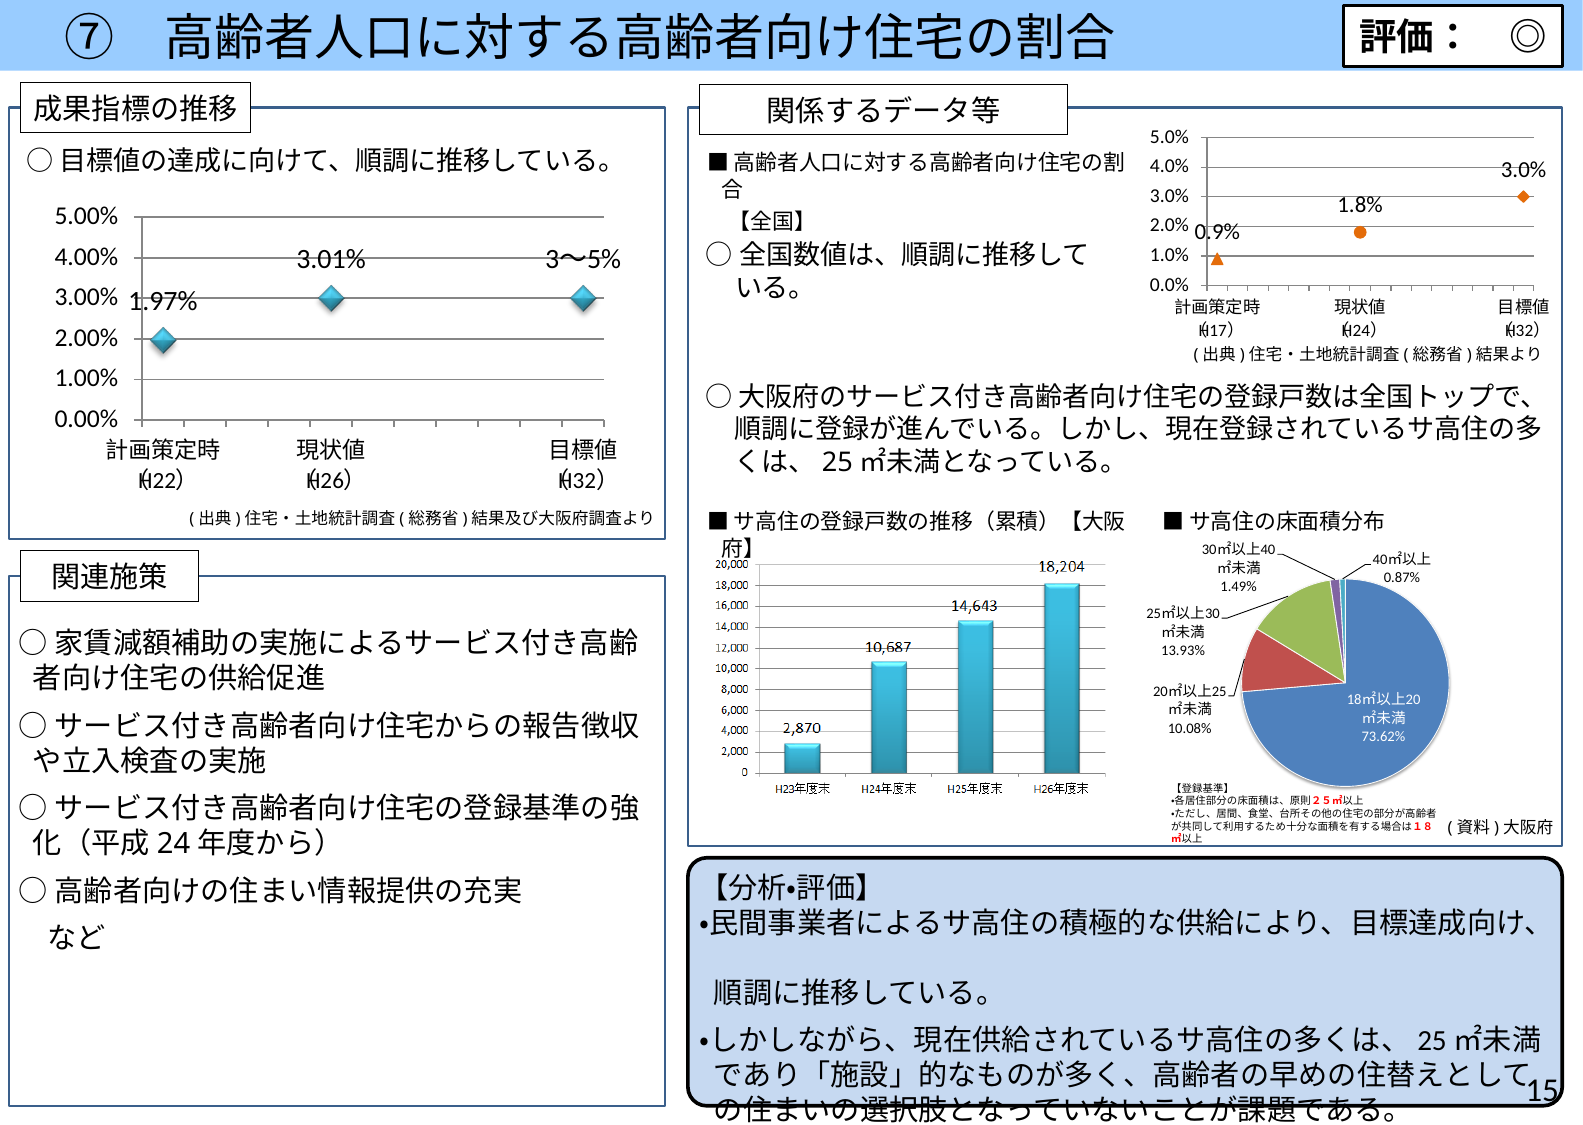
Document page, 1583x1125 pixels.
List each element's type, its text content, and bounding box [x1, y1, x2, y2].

text_box 【登録基準】 ・各居住部分の床面積は、原則２５㎡以上 ・ただし、居間、食堂、台所その他の住宅の部分が高齢者が共同して利用するため十分な面積を有する場合は１８㎡以上 [1154, 819, 1455, 842]
text_box [7, 105, 667, 541]
slide_number 15 [1505, 1058, 1574, 1119]
text_box ○大阪府のサービス付き高齢者向け住宅の登録戸数は全国トップで、順調に登録が進んでいる。しかし、現在登録されているサ高住の多くは、25㎡未満となっている。 [699, 373, 1551, 485]
text_box ○目標値の達成に向けて、順調に推移している。 [20, 137, 659, 208]
text_box 成果指標の推移 [20, 82, 251, 133]
text_box 関係するデータ等 [699, 84, 1068, 135]
picture [23, 148, 638, 536]
text_box 評価： ◎ [1343, 5, 1563, 67]
text_box ○全国数値は、順調に推移している。 [699, 231, 1117, 274]
text_box ■サ高住の床面積分布 [1156, 501, 1560, 544]
text_box [7, 574, 667, 1108]
text_box ■高齢者人口に対する高齢者向け住宅の割合 【全国】 [701, 143, 1121, 208]
text_box 【分析・評価】 ・民間事業者によるサ高住の積極的な供給により、目標達成向け、 順調に推移している。 ・しかしながら、現在供給されているサ高住の多くは、25㎡未満であり「施設」的なものが多く、高齢者の早めの住替えとしての住まいの選択肢となっていないことが課題である。 [687, 857, 1563, 1106]
text_box ■サ高住の登録戸数の推移（累積）【大阪府】 [701, 501, 1150, 544]
picture [706, 550, 1117, 805]
text_box 関連施策 [20, 550, 199, 602]
text_box ⑦ 高齢者人口に対する高齢者向け住宅の割合 [0, 0, 1583, 71]
text_box ○家賃減額補助の実施によるサービス付き高齢者向け住宅の供給促進 ○サービス付き高齢者向け住宅からの報告徴収や立入検査の実施 ○サービス付き高齢者向け住宅の登録基準の強化（平成24年度から） ○高齢者向けの住まい情報提供の充実 など [12, 618, 651, 1012]
picture [1128, 534, 1536, 811]
text_box (出典)住宅・土地統計調査(総務省)結果及び大阪府調査より [641, 501, 662, 539]
picture [1127, 95, 1558, 368]
text_box (資料)大阪府 [1180, 810, 1560, 846]
text_box [686, 105, 1564, 848]
